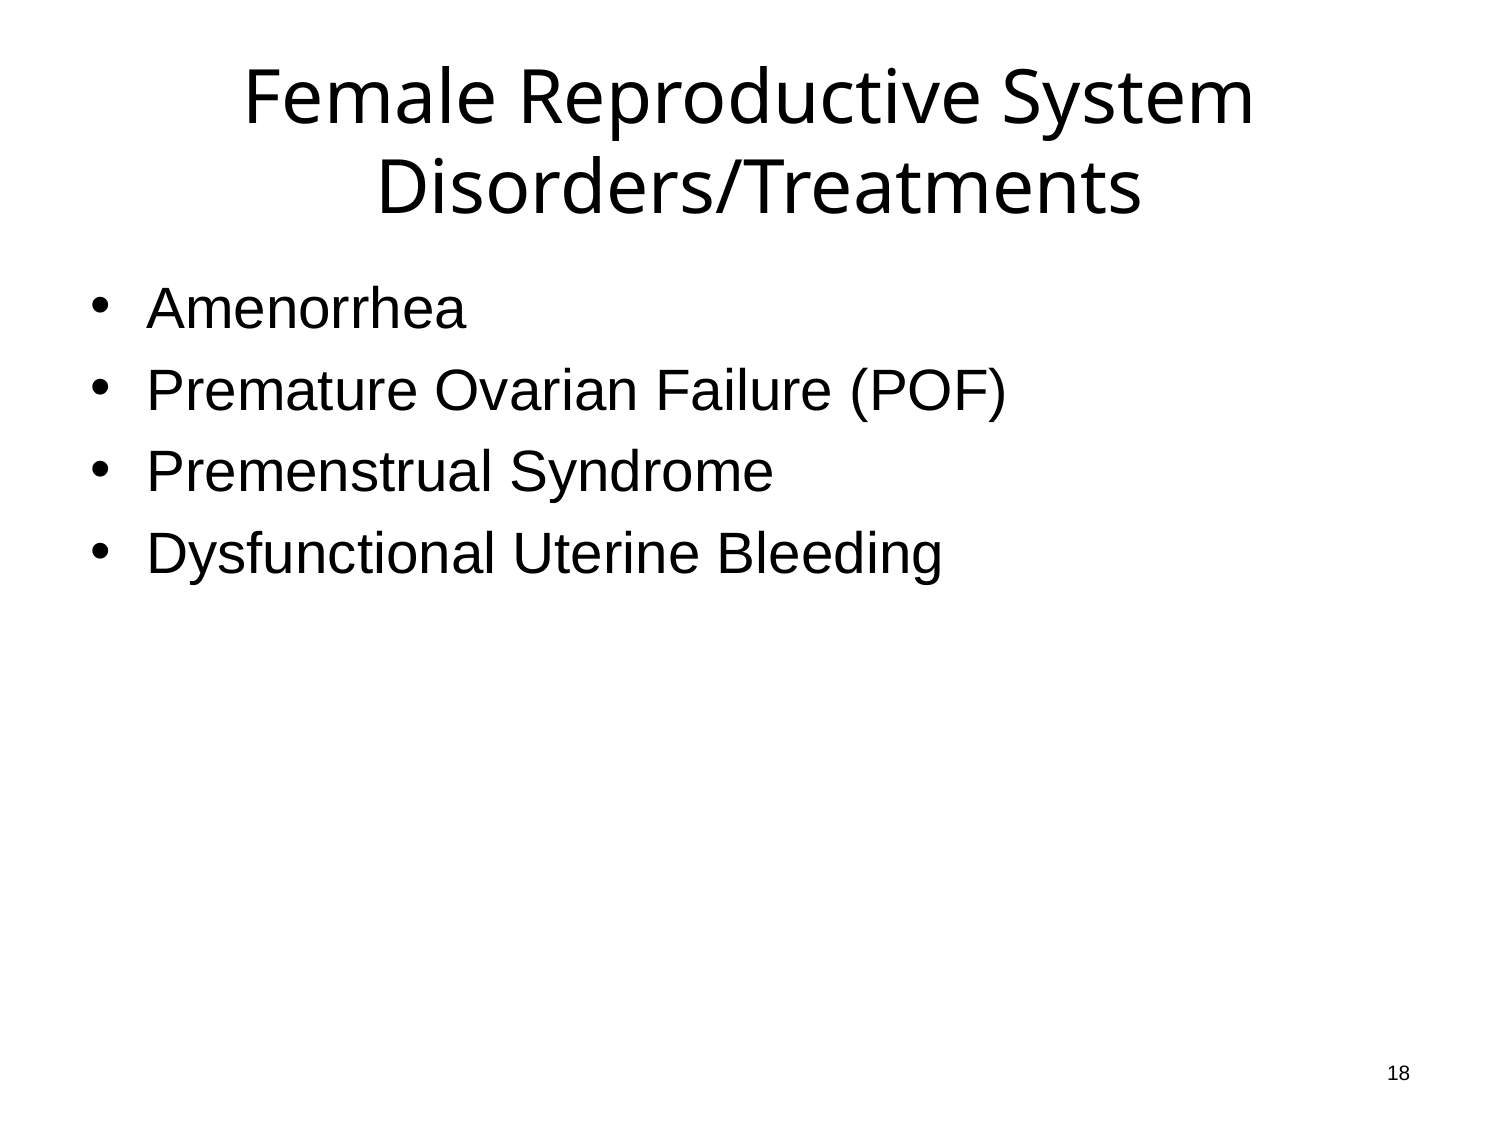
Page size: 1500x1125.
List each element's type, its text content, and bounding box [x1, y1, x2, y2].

title Female Reproductive System Disorders/Treatments [75, 45, 1425, 233]
slide_number 18 [1341, 1027, 1425, 1118]
list Amenorrhea Premature Ovarian Failure (POF) Premenstrual Syndrome Dysfunctional Uterine Bleeding [75, 262, 1425, 1013]
